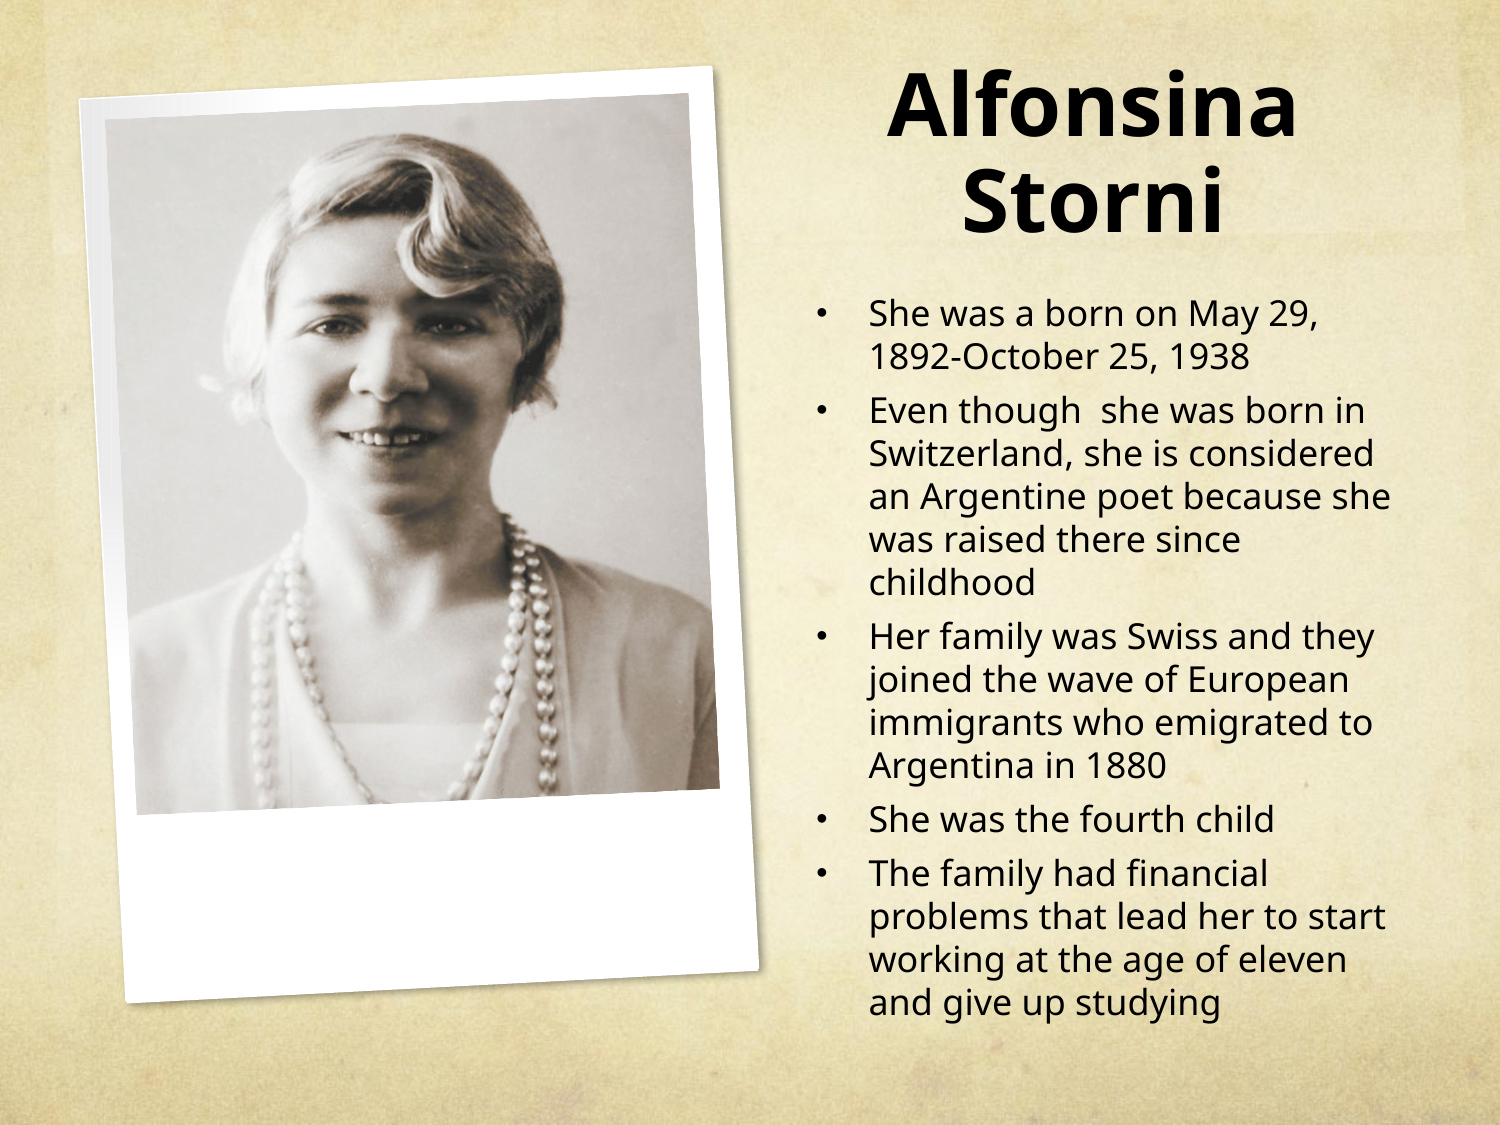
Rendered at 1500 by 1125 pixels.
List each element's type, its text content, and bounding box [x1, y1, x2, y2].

picture [0, 0, 1500, 1125]
list She was a born on May 29, 1892-October 25, 1938 Even though she was born in Switzerland, she is considered an Argentine poet because she was raised there since childhood Her family was Swiss and they joined the wave of European immigrants who emigrated to Argentina in 1880 She was the fourth child The family had financial problems that lead her to start working at the age of eleven and give up studying [801, 283, 1408, 1040]
title Alfonsina Storni [801, 59, 1387, 250]
